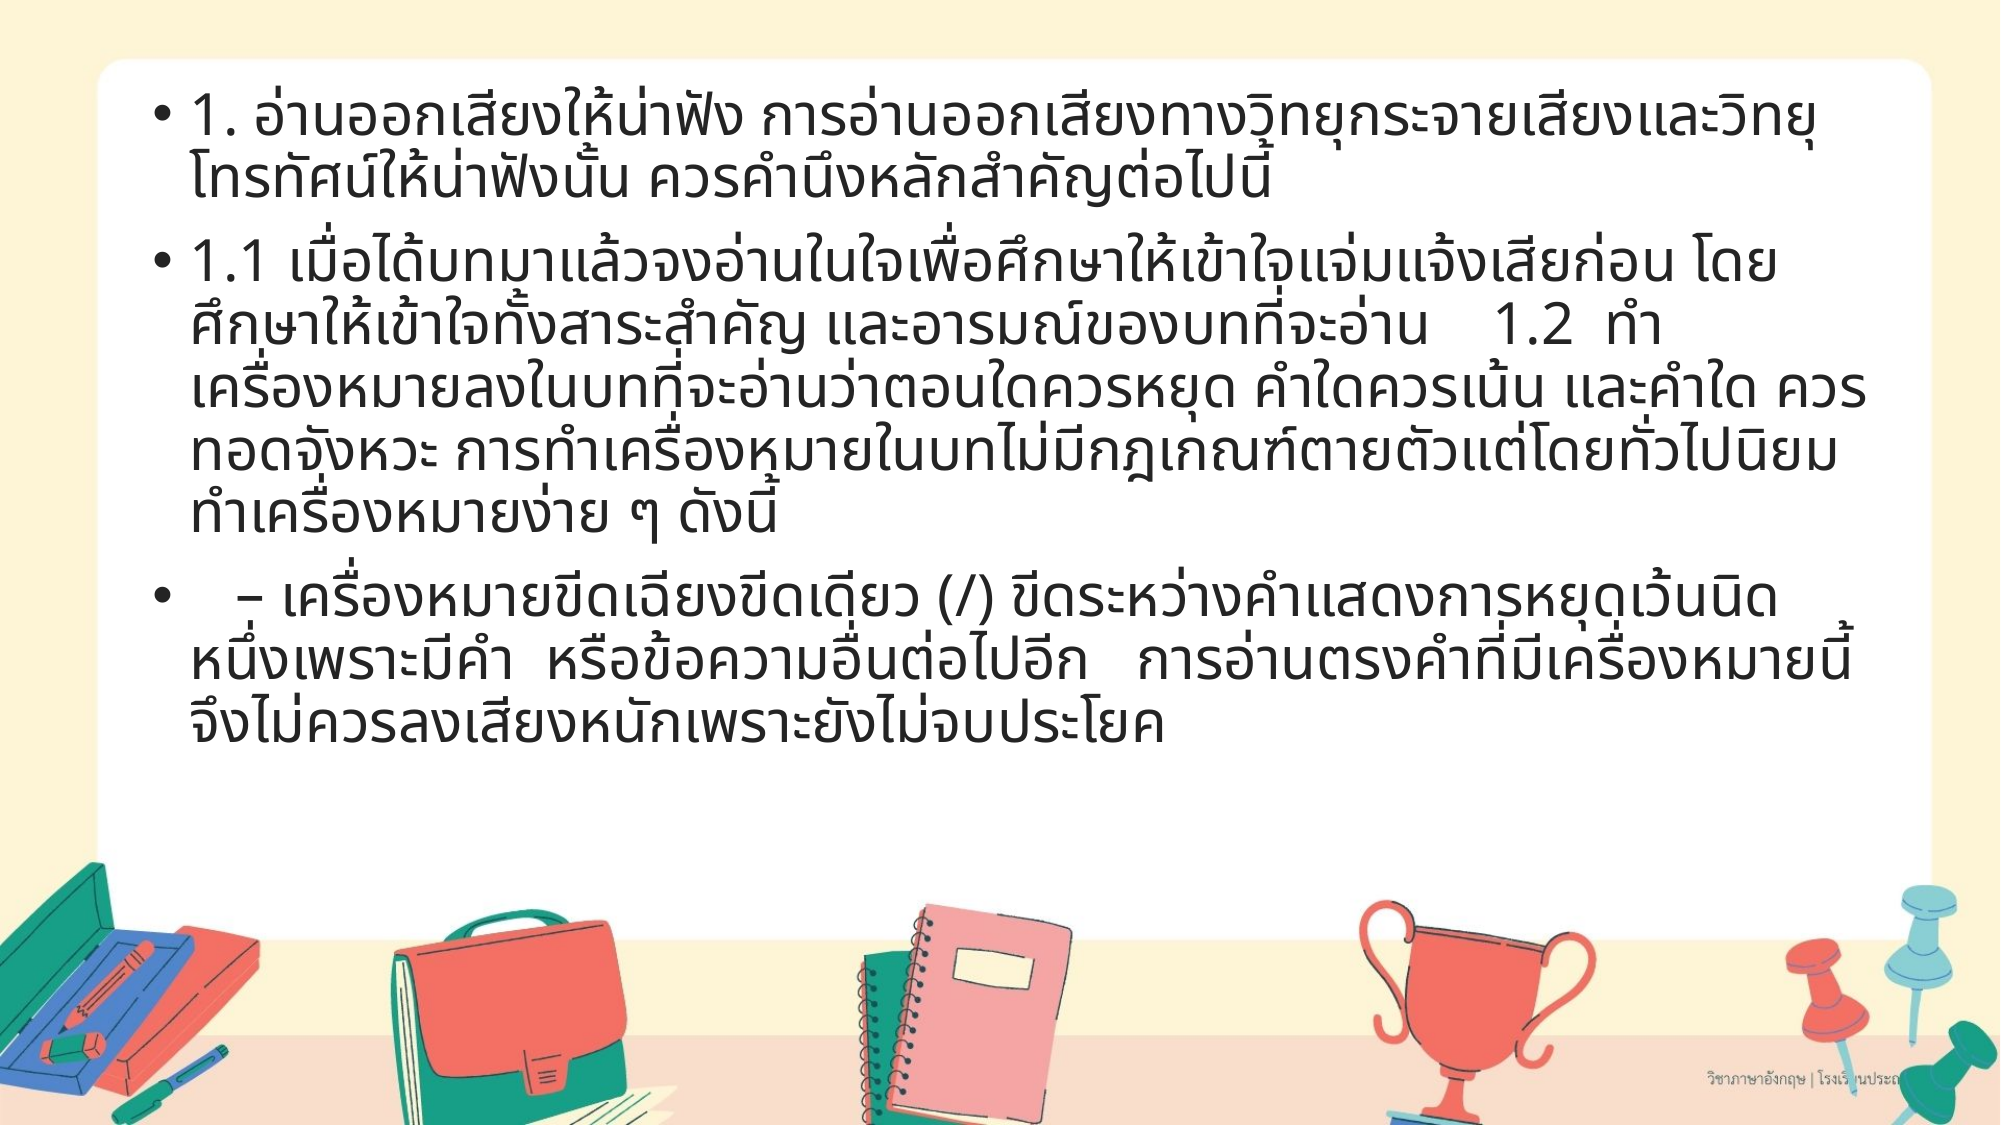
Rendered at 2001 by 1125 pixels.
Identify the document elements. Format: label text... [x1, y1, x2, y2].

list 1. อ่านออกเสียงให้น่าฟัง การอ่านออกเสียงทางวิทยุกระจายเสียงและวิทยุโทรทัศน์ให้น่าฟังนั้น ควรคำนึงหลักสำคัญต่อไปนี้ 1.1 เมื่อได้บทมาแล้วจงอ่านในใจเพื่อศึกษาให้เข้าใจแจ่มแจ้งเสียก่อน โดยศึกษาให้เข้าใจทั้งสาระสำคัญ และอารมณ์ของบทที่จะอ่าน 1.2 ทำเครื่องหมายลงในบทที่จะอ่านว่าตอนใดควรหยุด คำใดควรเน้น และคำใด ควรทอดจังหวะ การทำเครื่องหมายในบทไม่มีกฎเกณฑ์ตายตัวแต่โดยทั่วไปนิยมทำเครื่องหมายง่าย ๆ ดังนี้ – เครื่องหมายขีดเฉียงขีดเดียว (/) ขีดระหว่างคำแสดงการหยุดเว้นนิดหนึ่งเพราะมีคำ หรือข้อความอื่นต่อไปอีก การอ่านตรงคำที่มีเครื่องหมายนี้จึงไม่ควรลงเสียงหนักเพราะยังไม่จบประโยค [137, 77, 1894, 1089]
picture [0, 0, 2001, 1125]
